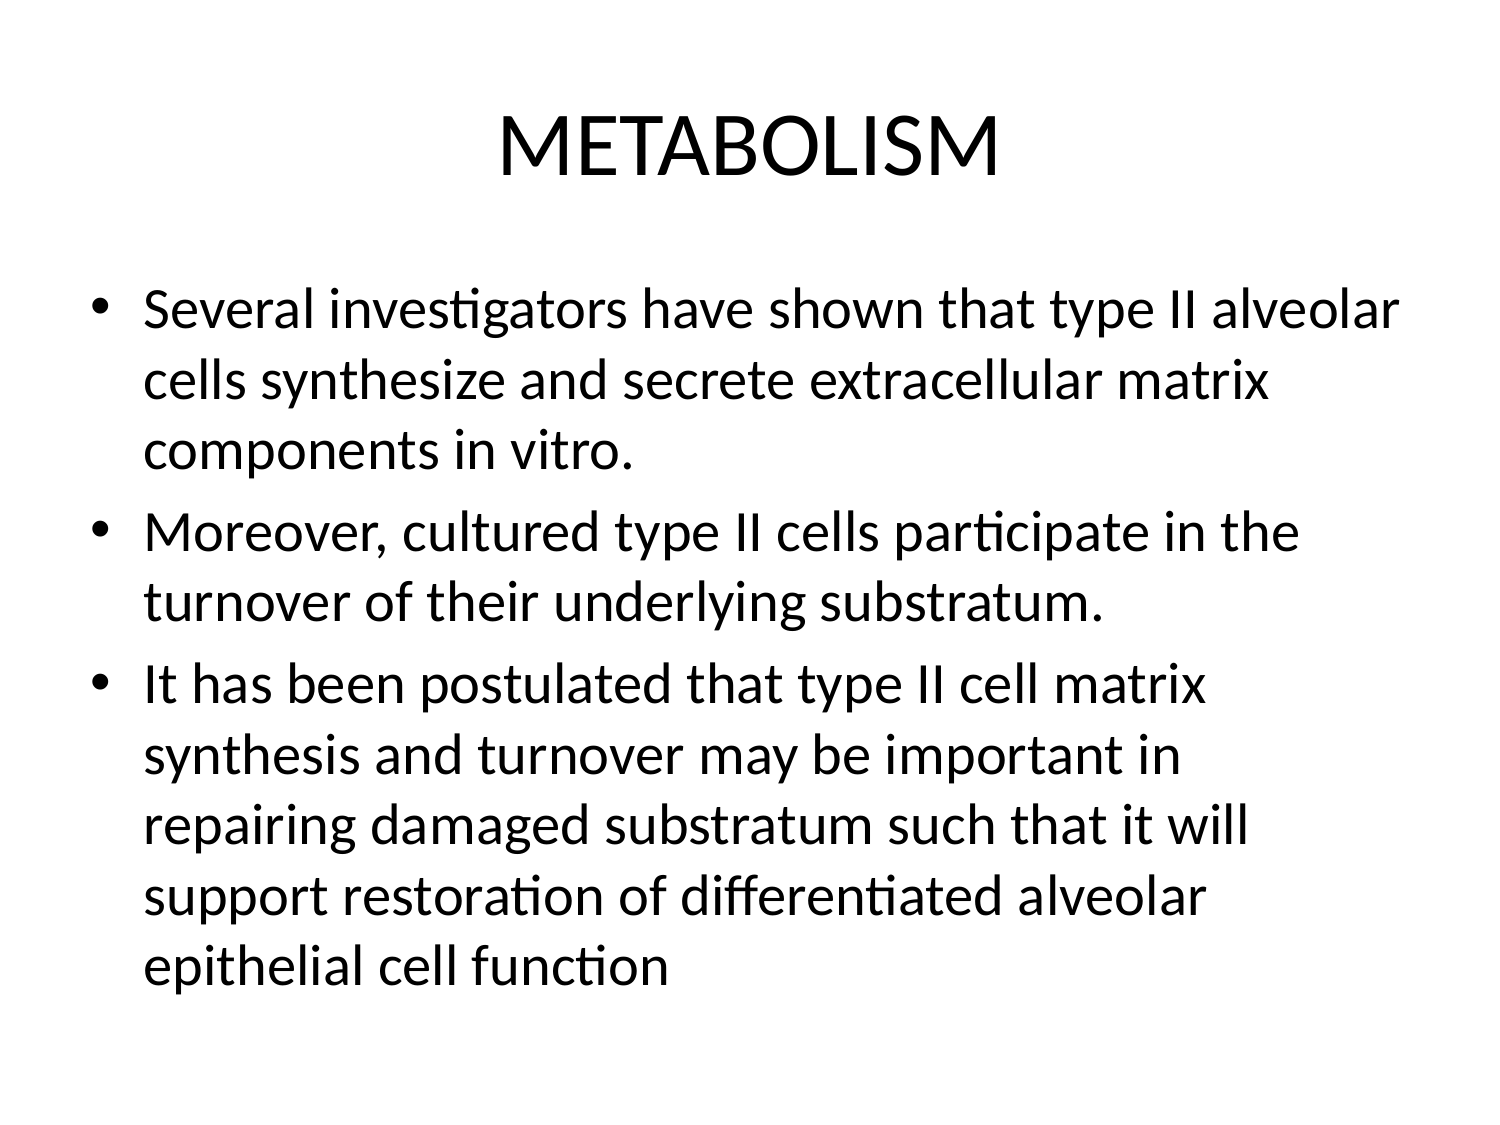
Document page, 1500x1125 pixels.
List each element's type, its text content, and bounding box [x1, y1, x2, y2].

title METABOLISM [75, 45, 1425, 233]
list Several investigators have shown that type II alveolar cells synthesize and secrete extracellular matrix components in vitro. Moreover, cultured type II cells participate in the turnover of their underlying substratum. It has been postulated that type II cell matrix synthesis and turnover may be important in repairing damaged substratum such that it will support restoration of differentiated alveolar epithelial cell function [75, 262, 1425, 1005]
